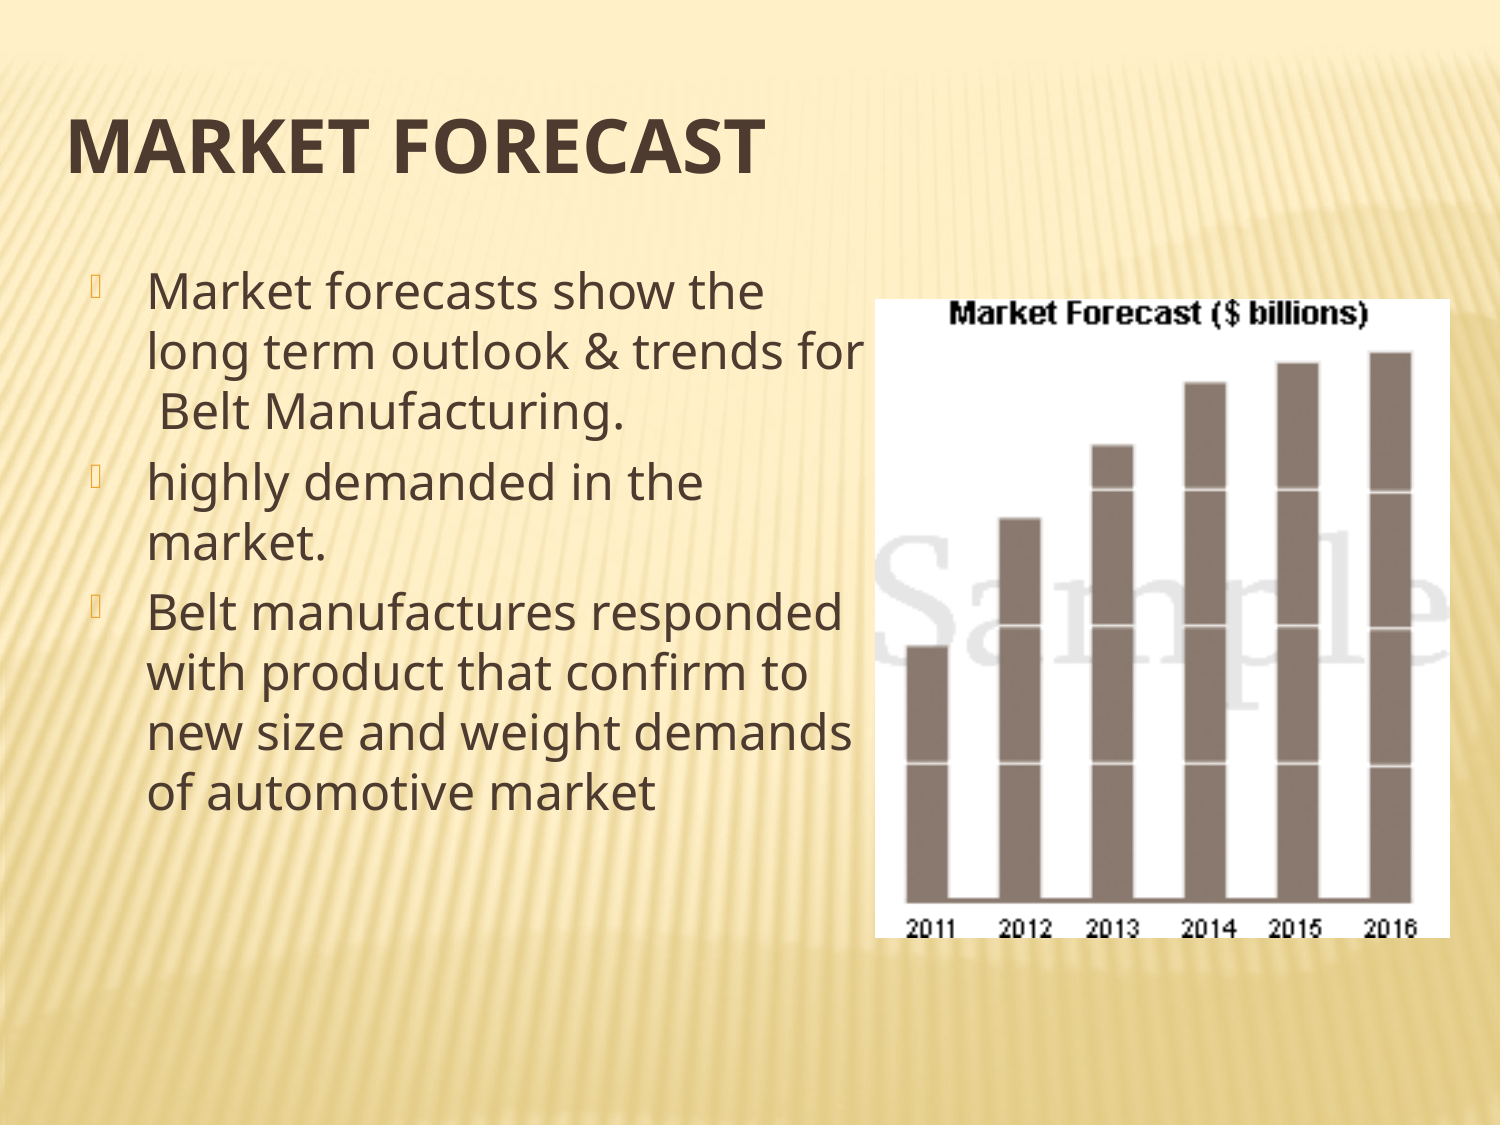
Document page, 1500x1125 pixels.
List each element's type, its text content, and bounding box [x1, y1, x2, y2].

title MARKET FORECAST [49, 75, 1475, 213]
list Market forecasts show the long term outlook & trends for Belt Manufacturing. highly demanded in the market. Belt manufactures responded with product that confirm to new size and weight demands of automotive market [75, 224, 888, 1075]
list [874, 299, 1451, 938]
